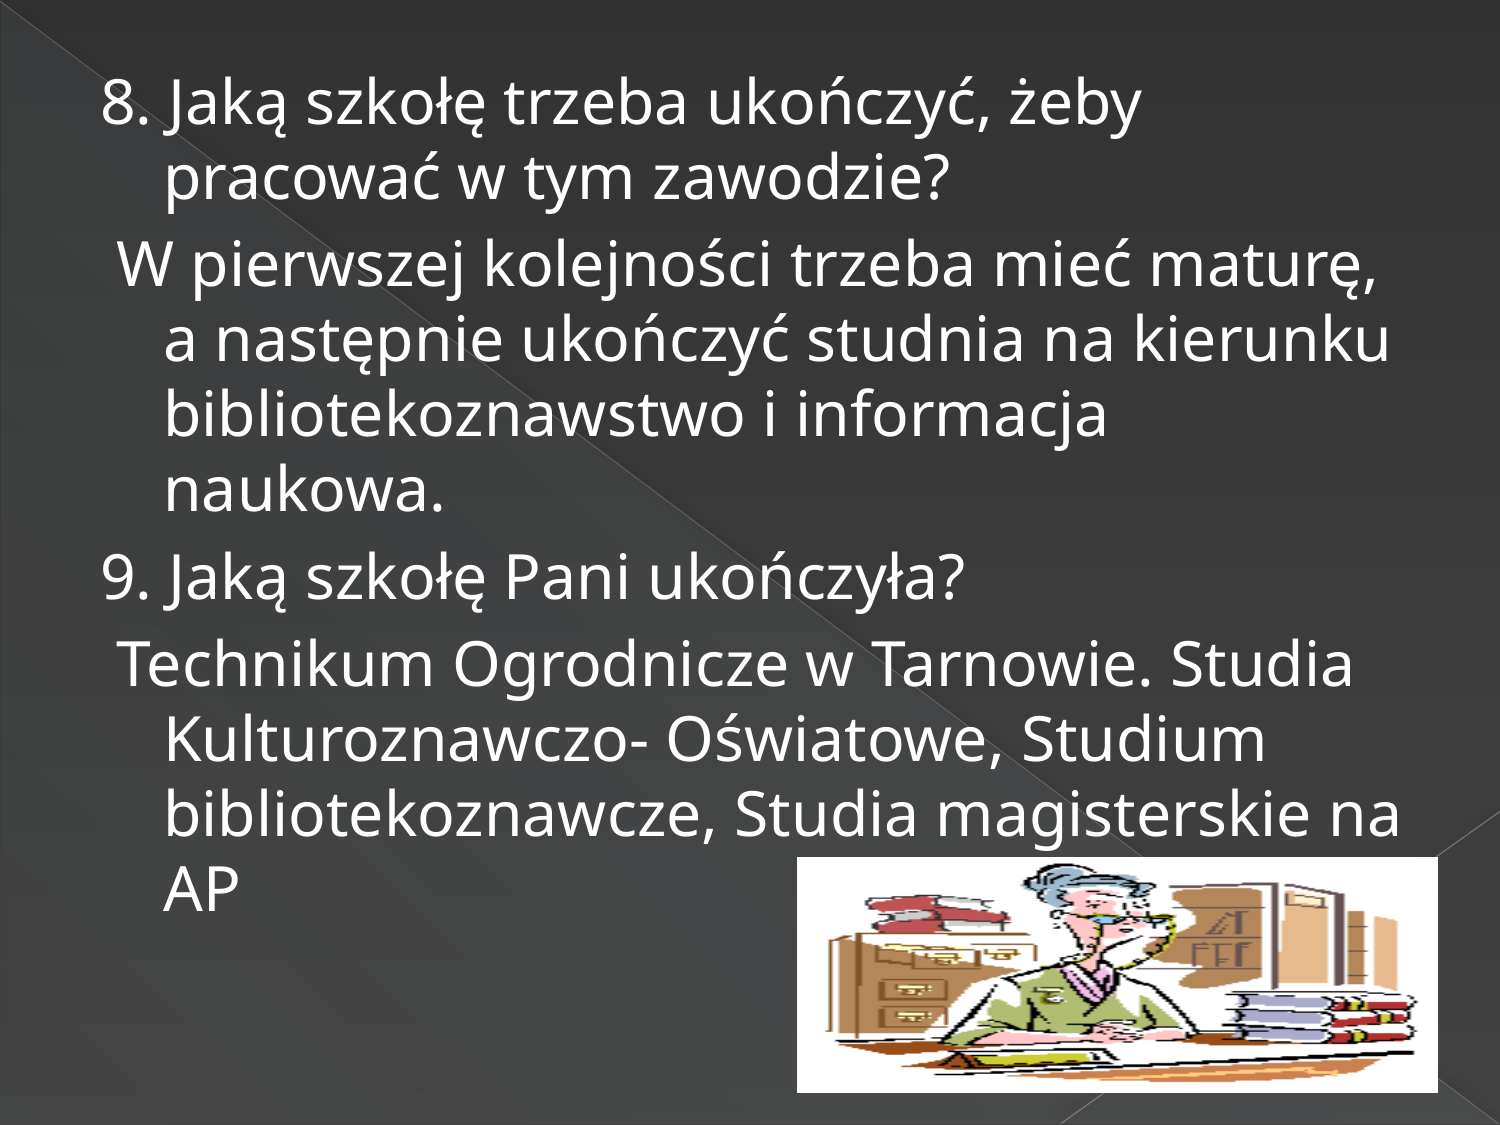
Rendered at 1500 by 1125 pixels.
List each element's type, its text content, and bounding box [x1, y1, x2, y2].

list 8. Jaką szkołę trzeba ukończyć, żeby pracować w tym zawodzie? W pierwszej kolejności trzeba mieć maturę, a następnie ukończyć studnia na kierunku bibliotekoznawstwo i informacja naukowa. 9. Jaką szkołę Pani ukończyła? Technikum Ogrodnicze w Tarnowie. Studia Kulturoznawczo- Oświatowe, Studium bibliotekoznawcze, Studia magisterskie na AP [75, 54, 1425, 1059]
picture [796, 857, 1438, 1094]
